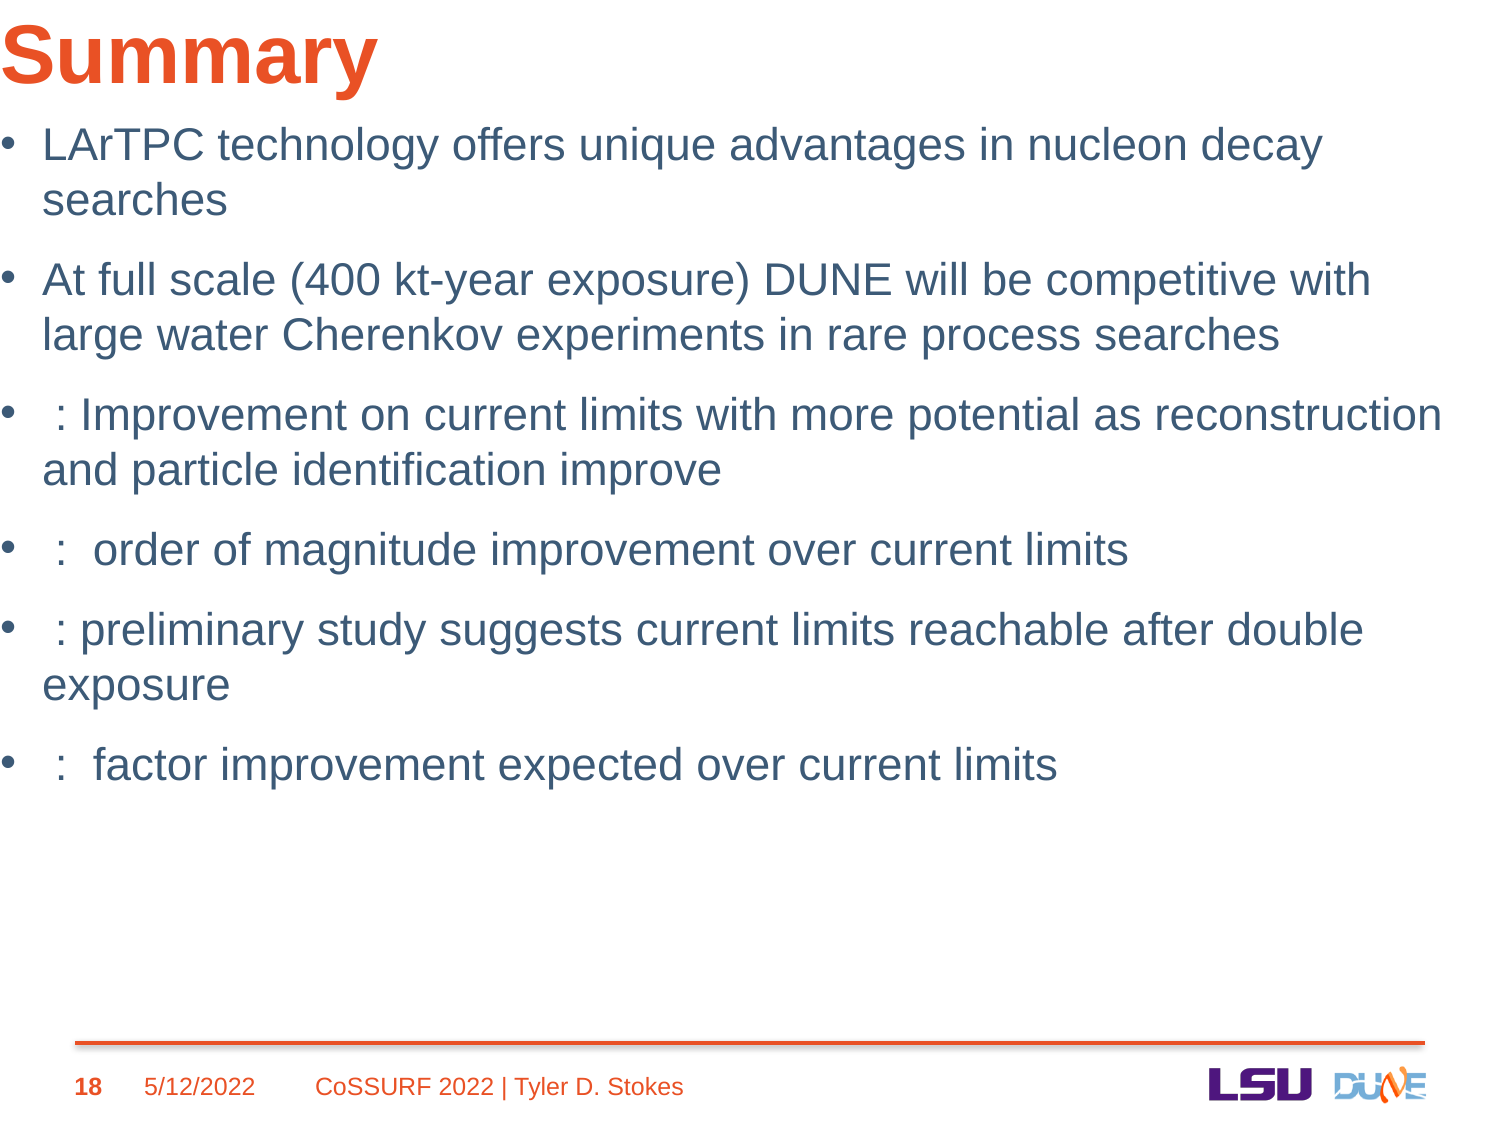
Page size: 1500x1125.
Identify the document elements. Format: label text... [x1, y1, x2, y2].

slide_number 18 [74, 1074, 145, 1101]
picture [1333, 1064, 1427, 1104]
title Summary [0, 0, 1350, 107]
picture [1196, 1055, 1324, 1113]
footer CoSSURF 2022 | Tyler D. Stokes [308, 1074, 1022, 1101]
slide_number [145, 1074, 308, 1101]
